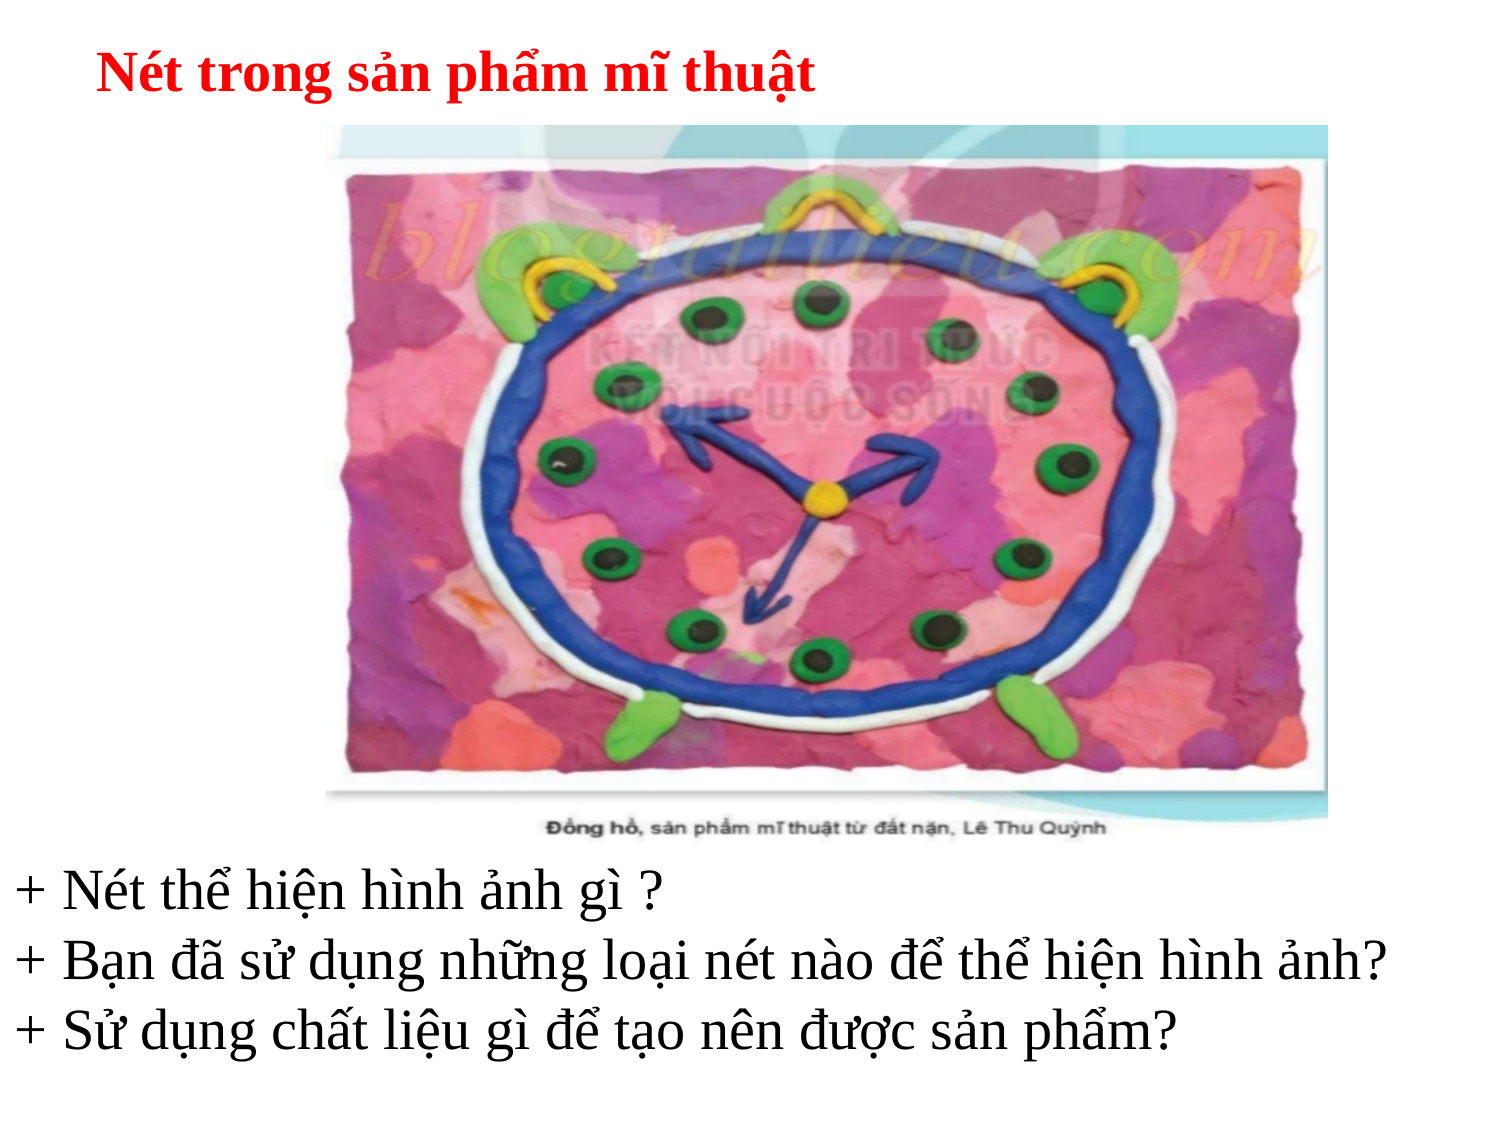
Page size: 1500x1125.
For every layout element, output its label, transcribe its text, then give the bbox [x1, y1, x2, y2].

picture [325, 125, 1328, 858]
text_box Nét trong sản phẩm mĩ thuật [81, 26, 832, 111]
text_box + Nét thể hiện hình ảnh gì ? + Bạn đã sử dụng những loại nét nào để thể hiện hình ảnh? + Sử dụng chất liệu gì để tạo nên được sản phẩm? [0, 843, 1474, 1125]
